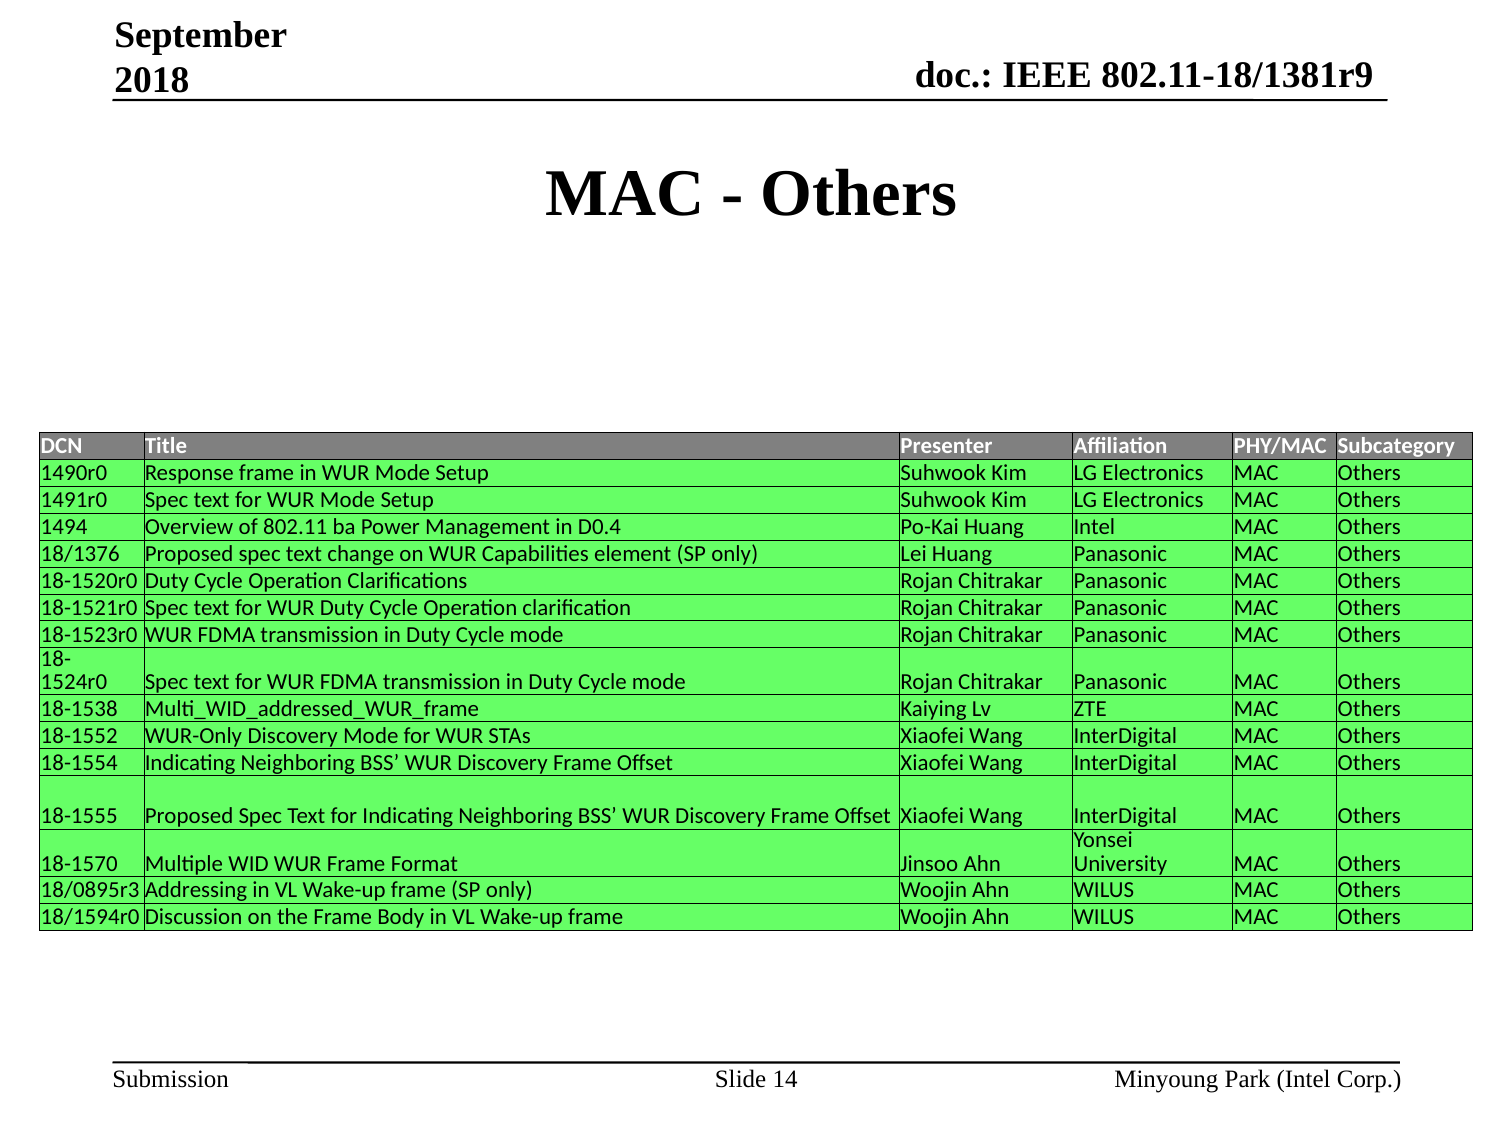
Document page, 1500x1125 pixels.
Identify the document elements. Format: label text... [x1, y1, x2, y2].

table_cell Others [1337, 595, 1472, 620]
table_cell MAC [1233, 830, 1336, 876]
table_cell MAC [1233, 776, 1336, 829]
table_cell Others [1337, 722, 1472, 748]
table_cell 18-1570 [40, 830, 144, 876]
table_cell InterDigital [1073, 722, 1232, 748]
table_cell Others [1337, 460, 1472, 486]
table_header Subcategory [1337, 433, 1472, 459]
table_cell Intel [1073, 514, 1232, 540]
footer Minyoung Park (Intel Corp.) [949, 1061, 1402, 1093]
table_cell Xiaofei Wang [900, 722, 1072, 748]
table_cell WILUS [1073, 904, 1232, 930]
table_cell Woojin Ahn [900, 877, 1072, 903]
table_cell 18-1521r0 [40, 595, 144, 620]
slide_number Slide 14 [712, 1061, 800, 1093]
table_cell 18-1524r0 [40, 648, 144, 694]
table_cell Jinsoo Ahn [900, 830, 1072, 876]
table_cell Addressing in VL Wake-up frame (SP only) [145, 877, 899, 903]
table_cell Rojan Chitrakar [900, 595, 1072, 620]
table_cell Lei Huang [900, 541, 1072, 567]
table_cell Panasonic [1073, 648, 1232, 694]
table_cell MAC [1233, 621, 1336, 647]
table_cell MAC [1233, 695, 1336, 721]
table_cell Suhwook Kim [900, 487, 1072, 513]
table_cell 18-1538 [40, 695, 144, 721]
table_cell LG Electronics [1073, 487, 1232, 513]
table_cell Others [1337, 830, 1472, 876]
table_cell Rojan Chitrakar [900, 648, 1072, 694]
table_cell WUR-Only Discovery Mode for WUR STAs [145, 722, 899, 748]
table_cell 1490r0 [40, 460, 144, 486]
table_cell 18-1552 [40, 722, 144, 748]
table_header Title [145, 433, 899, 459]
table_cell Multi_WID_addressed_WUR_frame [145, 695, 899, 721]
table_header Presenter [900, 433, 1072, 459]
table_cell 18/1594r0 [40, 904, 144, 930]
table_cell Kaiying Lv [900, 695, 1072, 721]
table_header DCN [40, 433, 144, 459]
table_cell MAC [1233, 904, 1336, 930]
table_cell Response frame in WUR Mode Setup [145, 460, 899, 486]
table_cell 18-1523r0 [40, 621, 144, 647]
table_cell MAC [1233, 722, 1336, 748]
table_header Affiliation [1073, 433, 1232, 459]
table_cell Po-Kai Huang [900, 514, 1072, 540]
table_cell Others [1337, 514, 1472, 540]
table_cell Panasonic [1073, 568, 1232, 594]
table_cell 18-1554 [40, 749, 144, 775]
table_cell MAC [1233, 595, 1336, 620]
table_cell MAC [1233, 648, 1336, 694]
table_cell Duty Cycle Operation Clarifications [145, 568, 899, 594]
table_cell Others [1337, 695, 1472, 721]
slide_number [114, 54, 335, 101]
table_cell Panasonic [1073, 595, 1232, 620]
table_header PHY/MAC [1233, 433, 1336, 459]
table_cell Woojin Ahn [900, 904, 1072, 930]
table_cell LG Electronics [1073, 460, 1232, 486]
table_cell MAC [1233, 541, 1336, 567]
table_cell Suhwook Kim [900, 460, 1072, 486]
table_cell Others [1337, 648, 1472, 694]
table_cell WILUS [1073, 877, 1232, 903]
table_cell Others [1337, 749, 1472, 775]
table_cell Spec text for WUR FDMA transmission in Duty Cycle mode [145, 648, 899, 694]
table_cell Others [1337, 487, 1472, 513]
table_cell Indicating Neighboring BSS’ WUR Discovery Frame Offset [145, 749, 899, 775]
table_cell 1491r0 [40, 487, 144, 513]
table_cell Overview of 802.11 ba Power Management in D0.4 [145, 514, 899, 540]
table_cell Yonsei University [1073, 830, 1232, 876]
table_cell MAC [1233, 514, 1336, 540]
table_cell Proposed spec text change on WUR Capabilities element (SP only) [145, 541, 899, 567]
table_cell Panasonic [1073, 541, 1232, 567]
table_cell Xiaofei Wang [900, 776, 1072, 829]
table_cell 18-1520r0 [40, 568, 144, 594]
table_cell WUR FDMA transmission in Duty Cycle mode [145, 621, 899, 647]
table_cell Others [1337, 877, 1472, 903]
table_cell ZTE [1073, 695, 1232, 721]
table_cell Spec text for WUR Duty Cycle Operation clarification [145, 595, 899, 620]
table_cell InterDigital [1073, 776, 1232, 829]
table_cell InterDigital [1073, 749, 1232, 775]
table_cell Proposed Spec Text for Indicating Neighboring BSS’ WUR Discovery Frame Offset [145, 776, 899, 829]
table_cell Rojan Chitrakar [900, 568, 1072, 594]
title MAC - Others [114, 127, 1390, 250]
table_cell MAC [1233, 487, 1336, 513]
table_cell Discussion on the Frame Body in VL Wake-up frame [145, 904, 899, 930]
table_cell 18/1376 [40, 541, 144, 567]
table_cell Others [1337, 904, 1472, 930]
table_cell Xiaofei Wang [900, 749, 1072, 775]
table_cell MAC [1233, 568, 1336, 594]
table_cell Others [1337, 776, 1472, 829]
table_cell 1494 [40, 514, 144, 540]
table_cell 18-1555 [40, 776, 144, 829]
table_cell Others [1337, 621, 1472, 647]
table_cell Rojan Chitrakar [900, 621, 1072, 647]
table_cell 18/0895r3 [40, 877, 144, 903]
table_cell Others [1337, 541, 1472, 567]
table_cell Spec text for WUR Mode Setup [145, 487, 899, 513]
table_cell Panasonic [1073, 621, 1232, 647]
table_cell MAC [1233, 460, 1336, 486]
table_cell MAC [1233, 749, 1336, 775]
table_cell MAC [1233, 877, 1336, 903]
table_cell Others [1337, 568, 1472, 594]
table_cell Multiple WID WUR Frame Format [145, 830, 899, 876]
